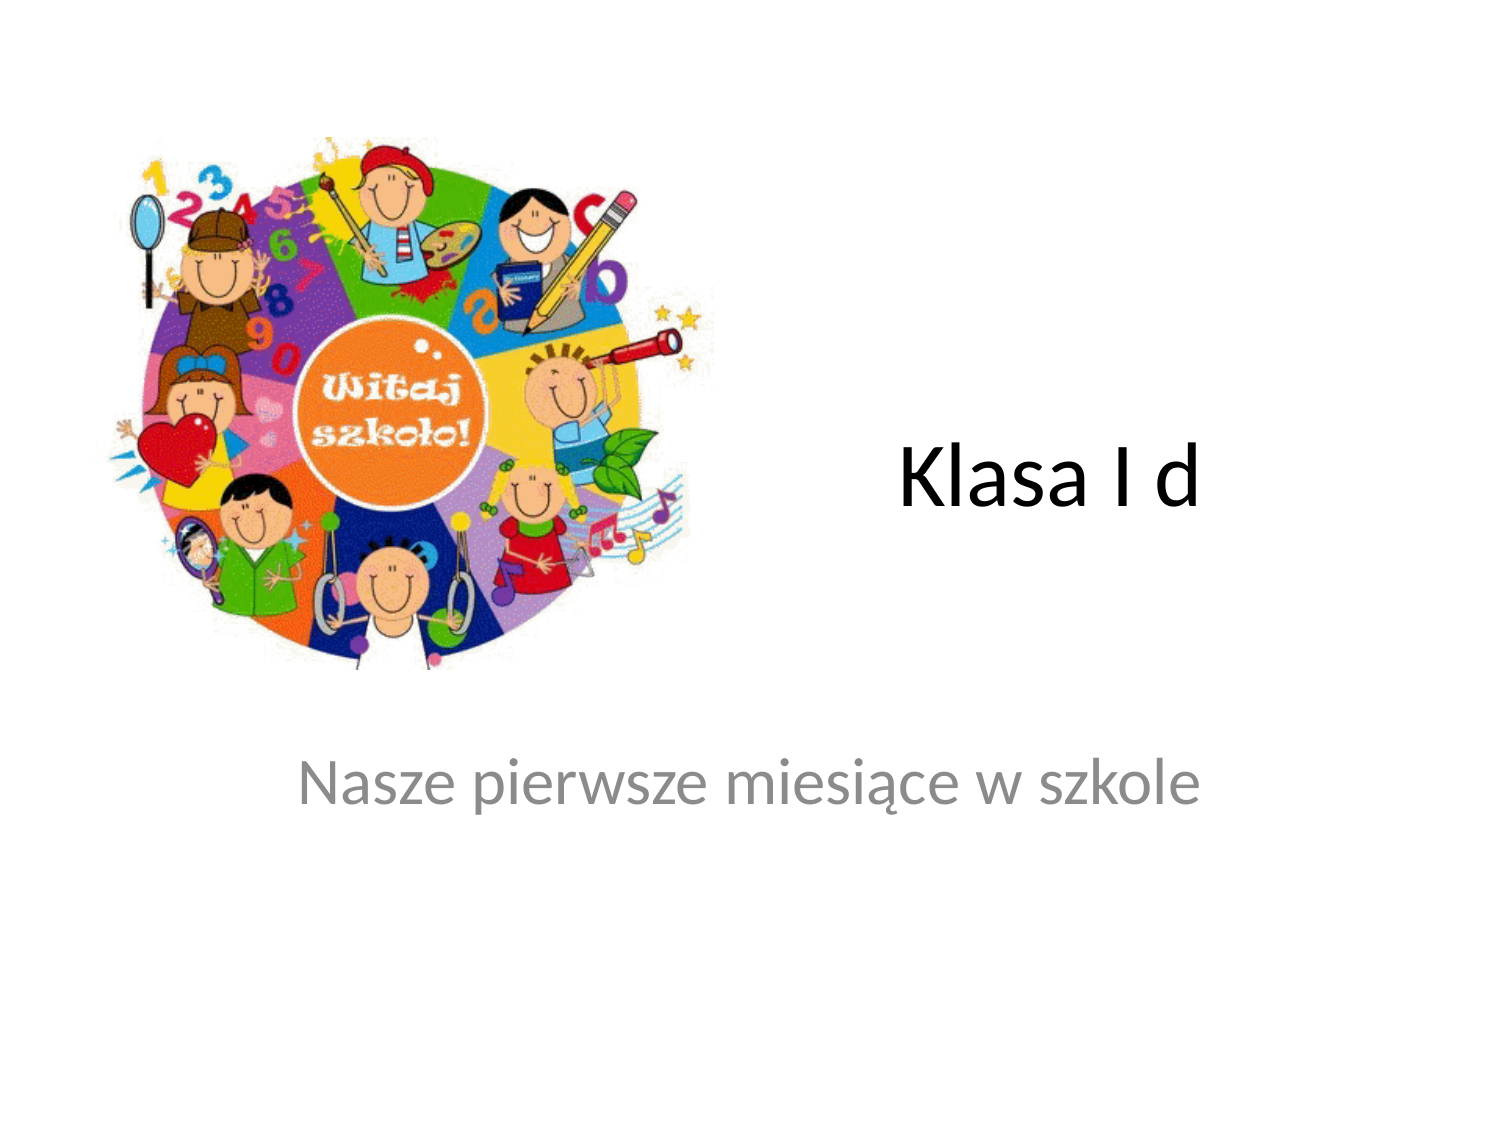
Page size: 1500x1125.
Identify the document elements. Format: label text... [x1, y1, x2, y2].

subtitle Nasze pierwsze miesiące w szkole [225, 637, 1275, 925]
title Klasa I d [719, 349, 1388, 591]
picture [88, 136, 714, 671]
